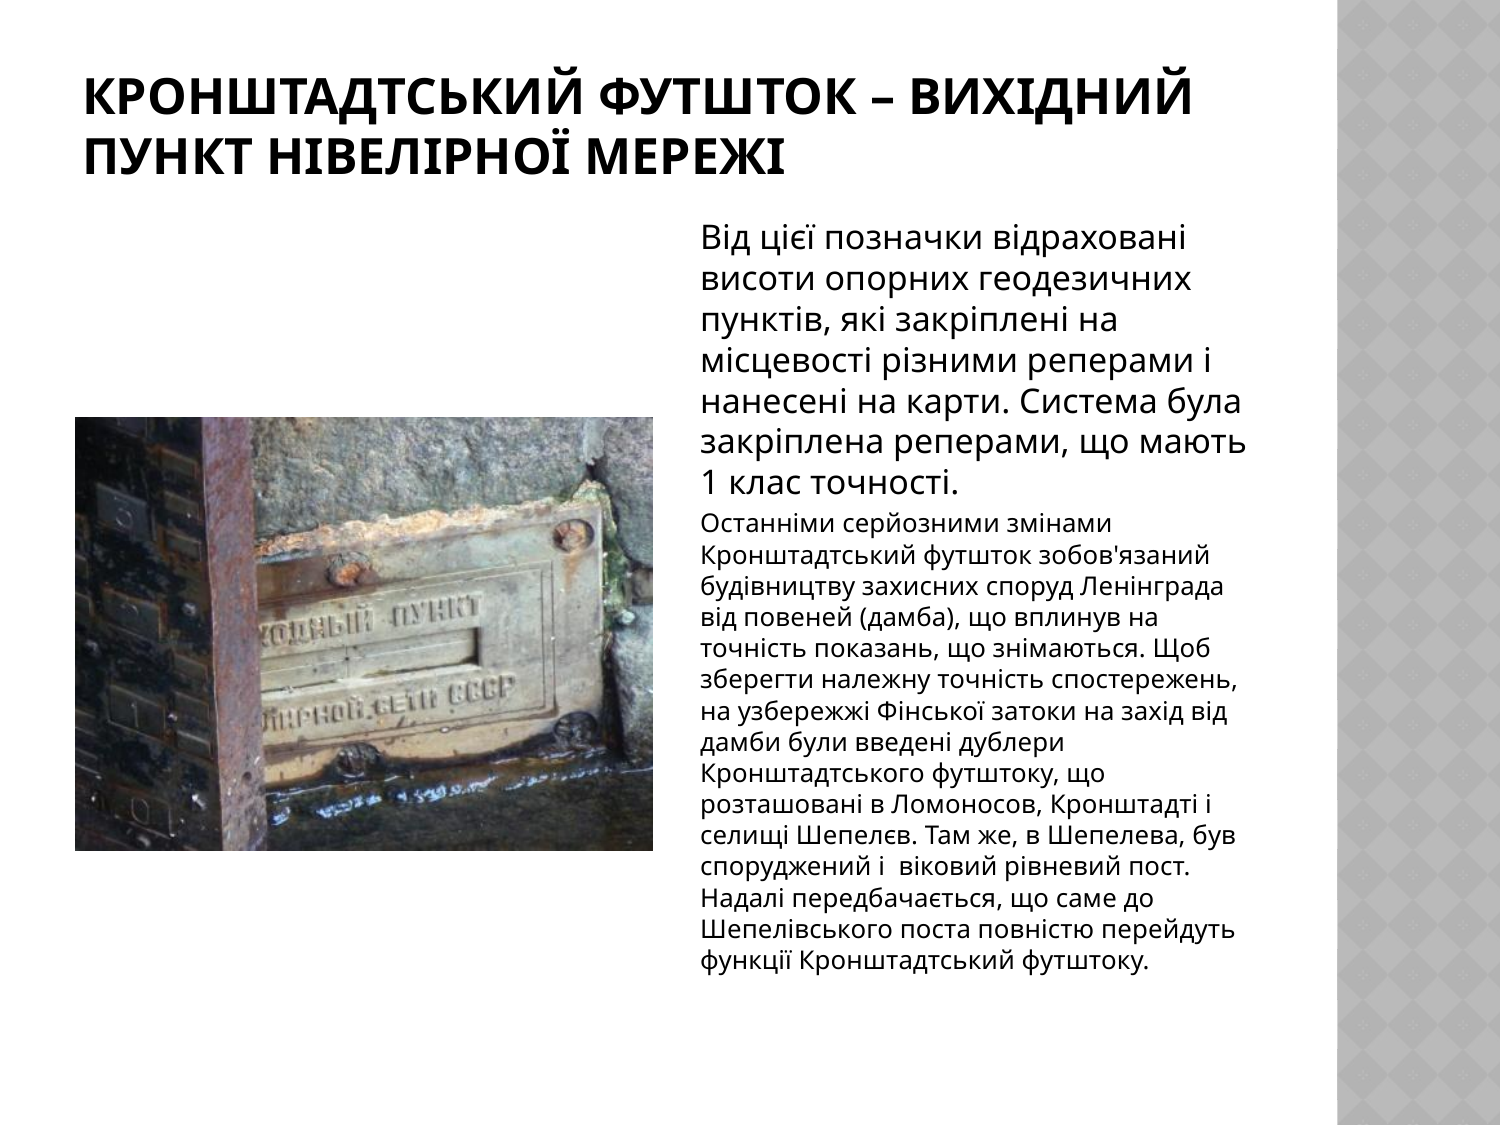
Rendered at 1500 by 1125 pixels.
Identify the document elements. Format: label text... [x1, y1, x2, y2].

list Від цієї позначки відраховані висоти опорних геодезичних пунктів, які закріплені на місцевості різними реперами і нанесені на карти. Система була закріплена реперами, що мають 1 клас точності. Останніми серйозними змінами Кронштадтський футшток зобов'язаний будівництву захисних споруд Ленінграда від повеней (дамба), що вплинув на точність показань, що знімаються. Щоб зберегти належну точність спостережень, на узбережжі Фінської затоки на захід від дамби були введені дублери Кронштадтського футштоку, що розташовані в Ломоносов, Кронштадті і селищі Шепелєв. Там же, в Шепелева, був споруджений і віковий рівневий пост. Надалі передбачається, що саме до Шепелівського поста повністю перейдуть функції Кронштадтський футштоку. [685, 208, 1263, 1005]
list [74, 416, 654, 851]
title Кронштадтський футшток – вихідний пункт нівелірної мережі [75, 52, 1263, 185]
